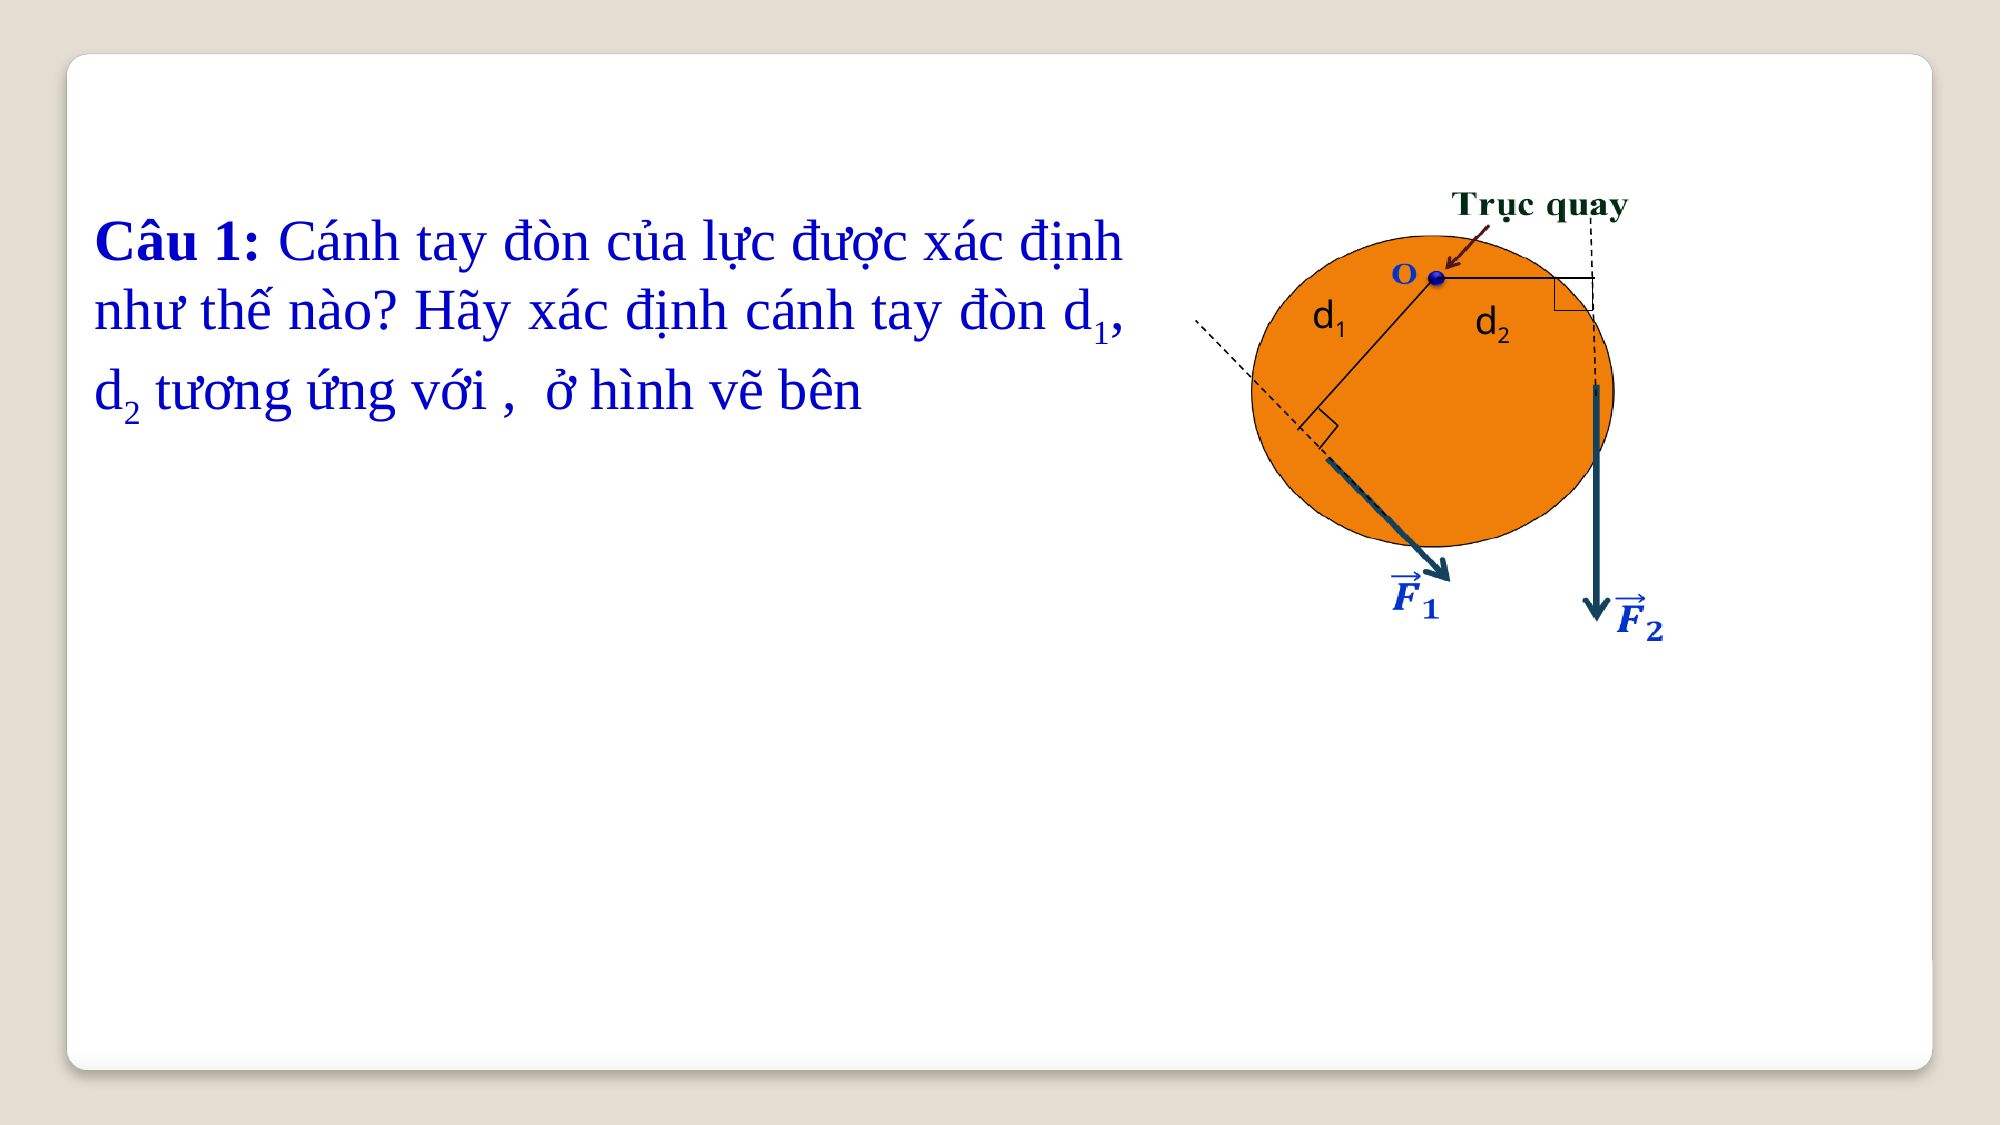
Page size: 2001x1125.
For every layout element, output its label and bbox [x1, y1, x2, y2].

text_box [1195, 320, 1387, 516]
picture [1251, 171, 1664, 646]
text_box [1318, 408, 1339, 425]
text_box [1318, 425, 1339, 450]
text_box [1297, 279, 1433, 431]
text_box [1590, 216, 1597, 396]
